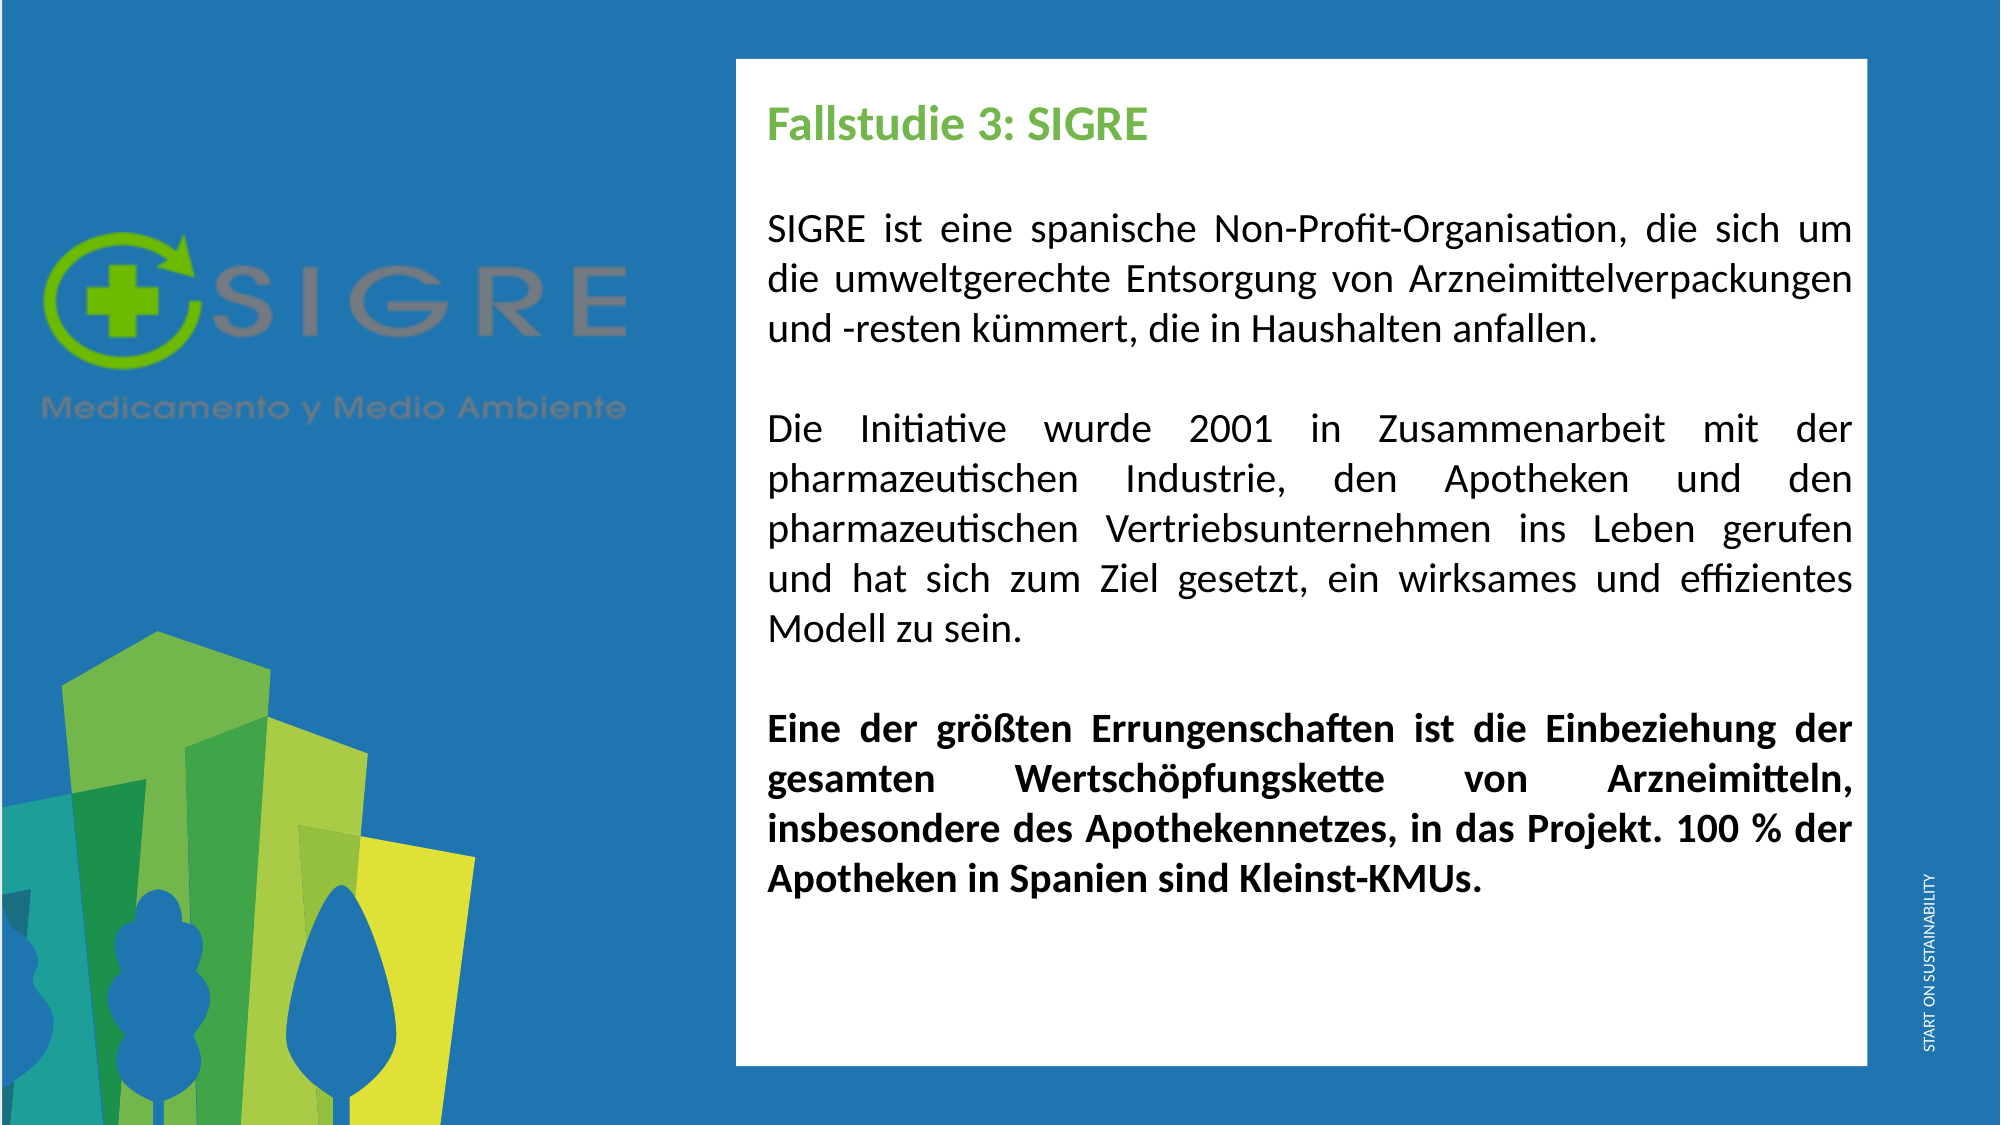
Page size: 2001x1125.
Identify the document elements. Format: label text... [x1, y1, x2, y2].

list Fallstudie 3: SIGRE SIGRE ist eine spanische Non-Profit-Organisation, die sich um die umweltgerechte Entsorgung von Arzneimittelverpackungen und -resten kümmert, die in Haushalten anfallen. Die Initiative wurde 2001 in Zusammenarbeit mit der pharmazeutischen Industrie, den Apotheken und den pharmazeutischen Vertriebsunternehmen ins Leben gerufen und hat sich zum Ziel gesetzt, ein wirksames und effizientes Modell zu sein. Eine der größten Errungenschaften ist die Einbeziehung der gesamten Wertschöpfungskette von Arzneimitteln, insbesondere des Apothekennetzes, in das Projekt. 100 % der Apotheken in Spanien sind Kleinst-KMUs. [752, 83, 1869, 1047]
picture [41, 232, 626, 425]
